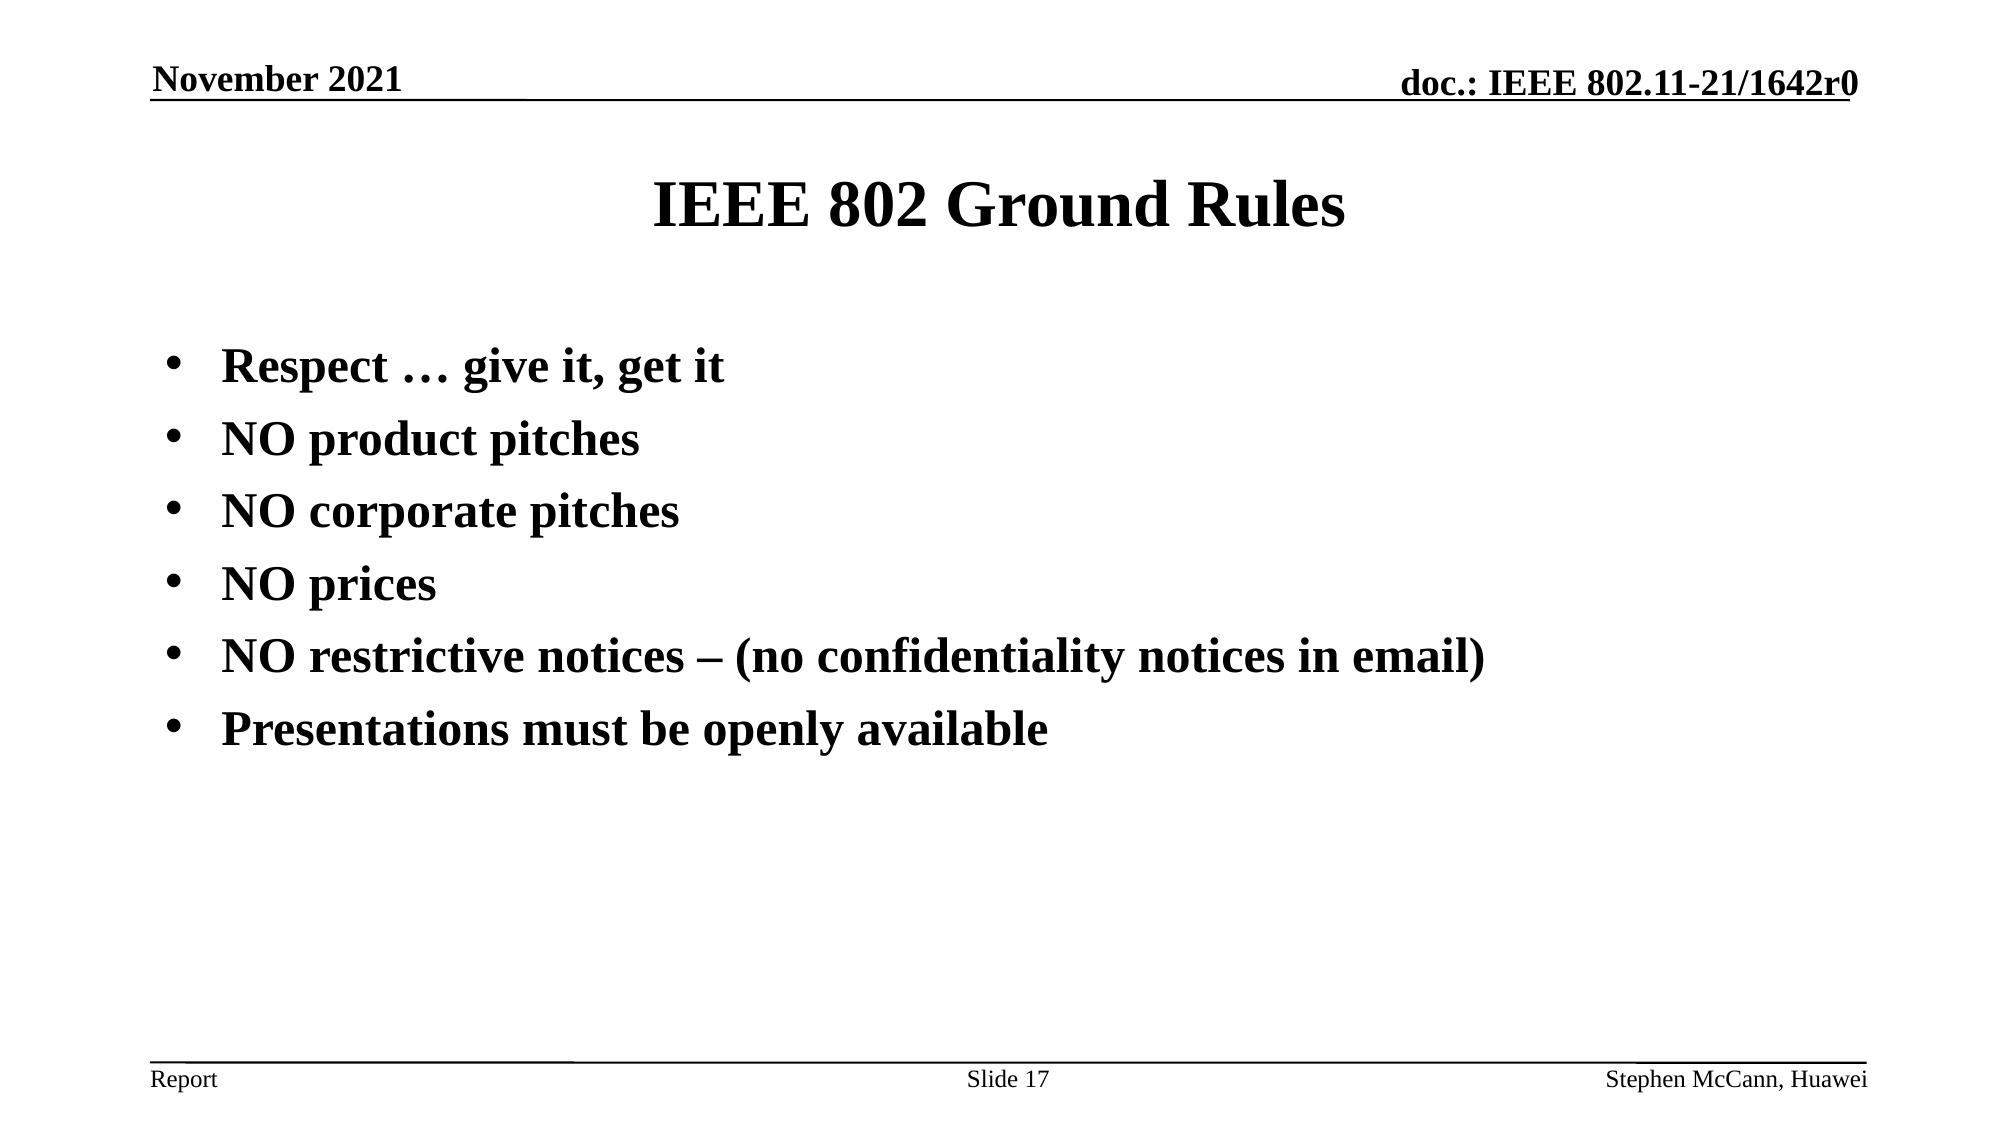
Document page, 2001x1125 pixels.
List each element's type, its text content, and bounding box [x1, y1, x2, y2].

slide_number Slide 17 [950, 1061, 1067, 1123]
footer Stephen McCann, Huawei [1171, 1061, 1869, 1093]
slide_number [152, 54, 563, 100]
title IEEE 802 Ground Rules [149, 112, 1850, 288]
list Respect … give it, get it NO product pitches NO corporate pitches NO prices NO restrictive notices – (no confidentiality notices in email) Presentations must be openly available [149, 324, 1850, 1000]
